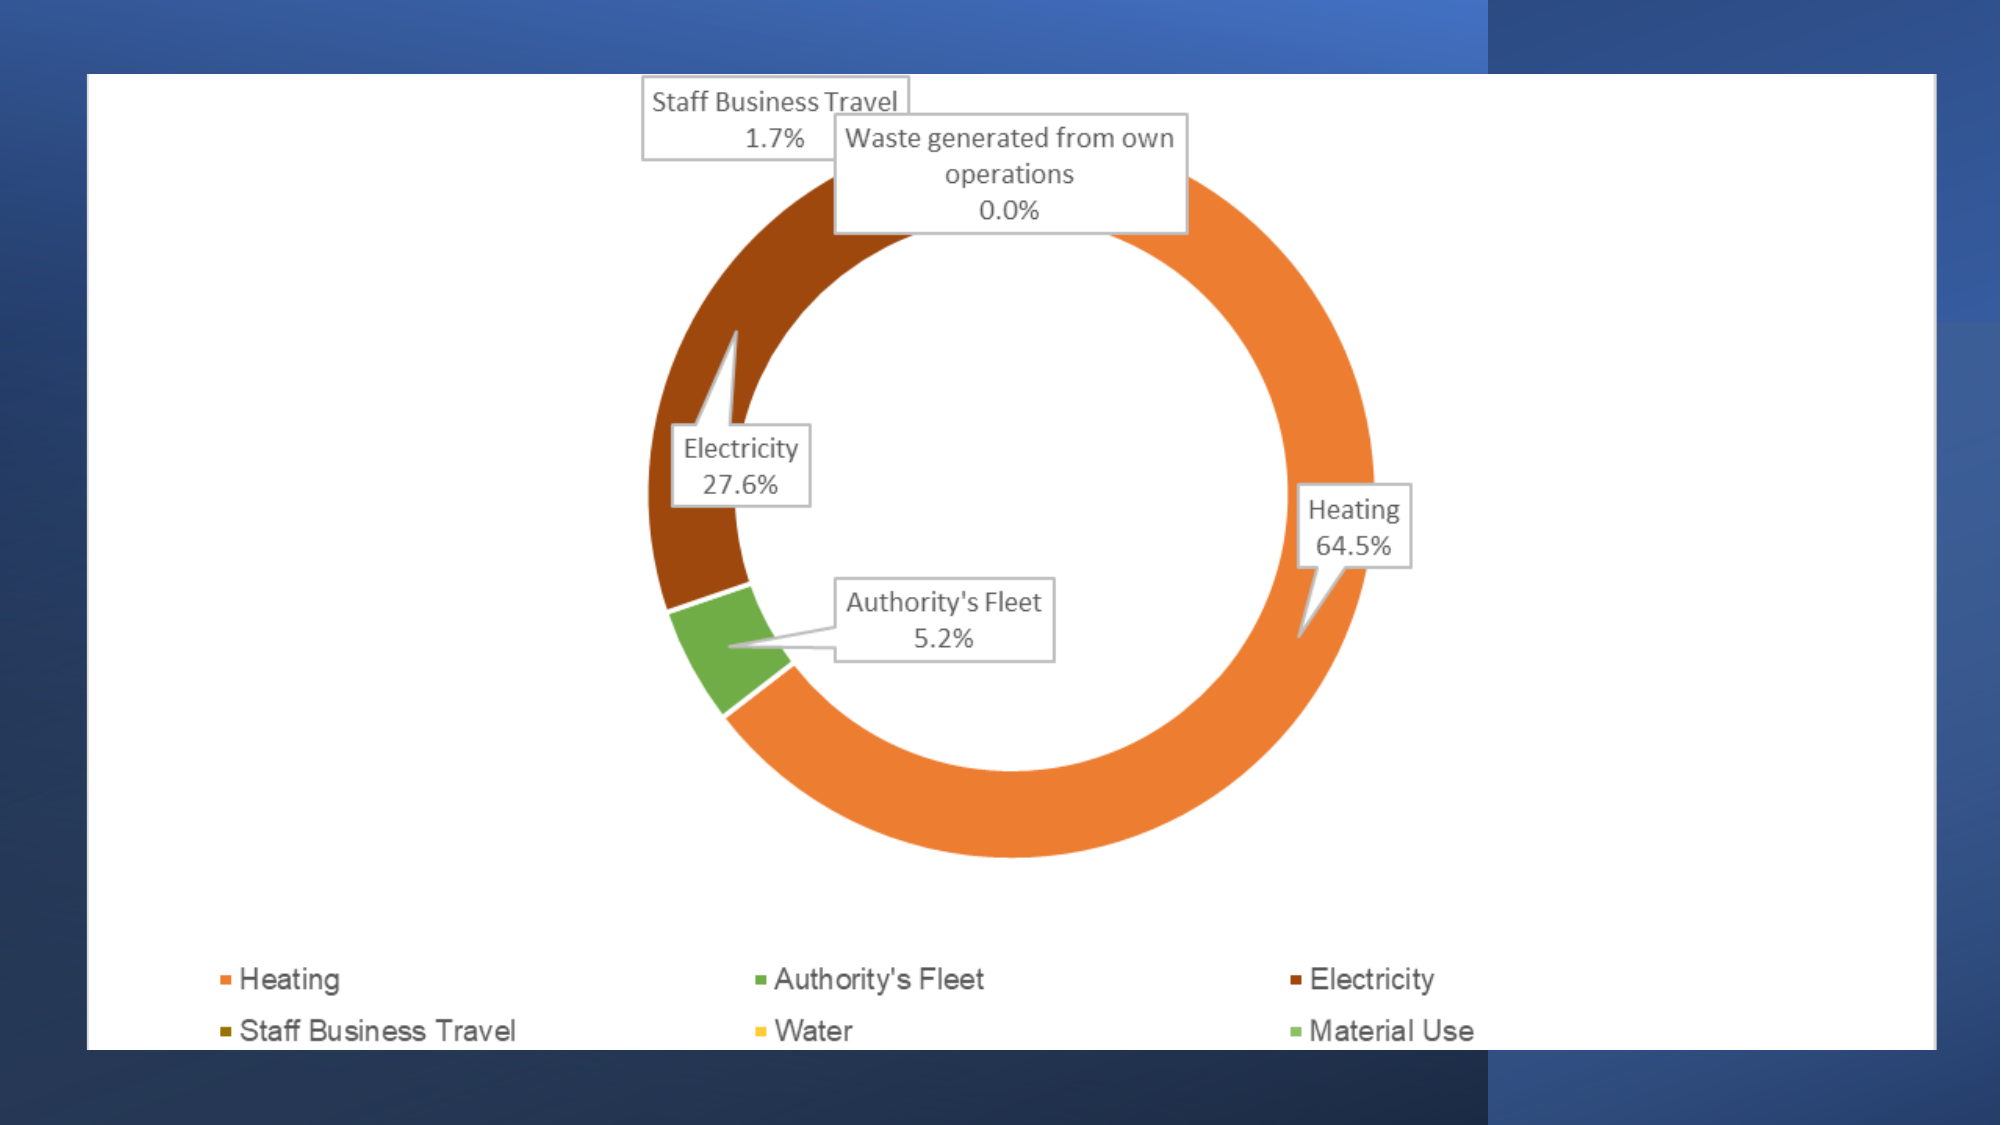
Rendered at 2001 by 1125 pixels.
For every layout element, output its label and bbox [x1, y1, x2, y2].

text_box [1489, 0, 2000, 321]
text_box [0, 321, 2000, 1125]
picture [86, 74, 1937, 1050]
text_box [0, 0, 1489, 321]
